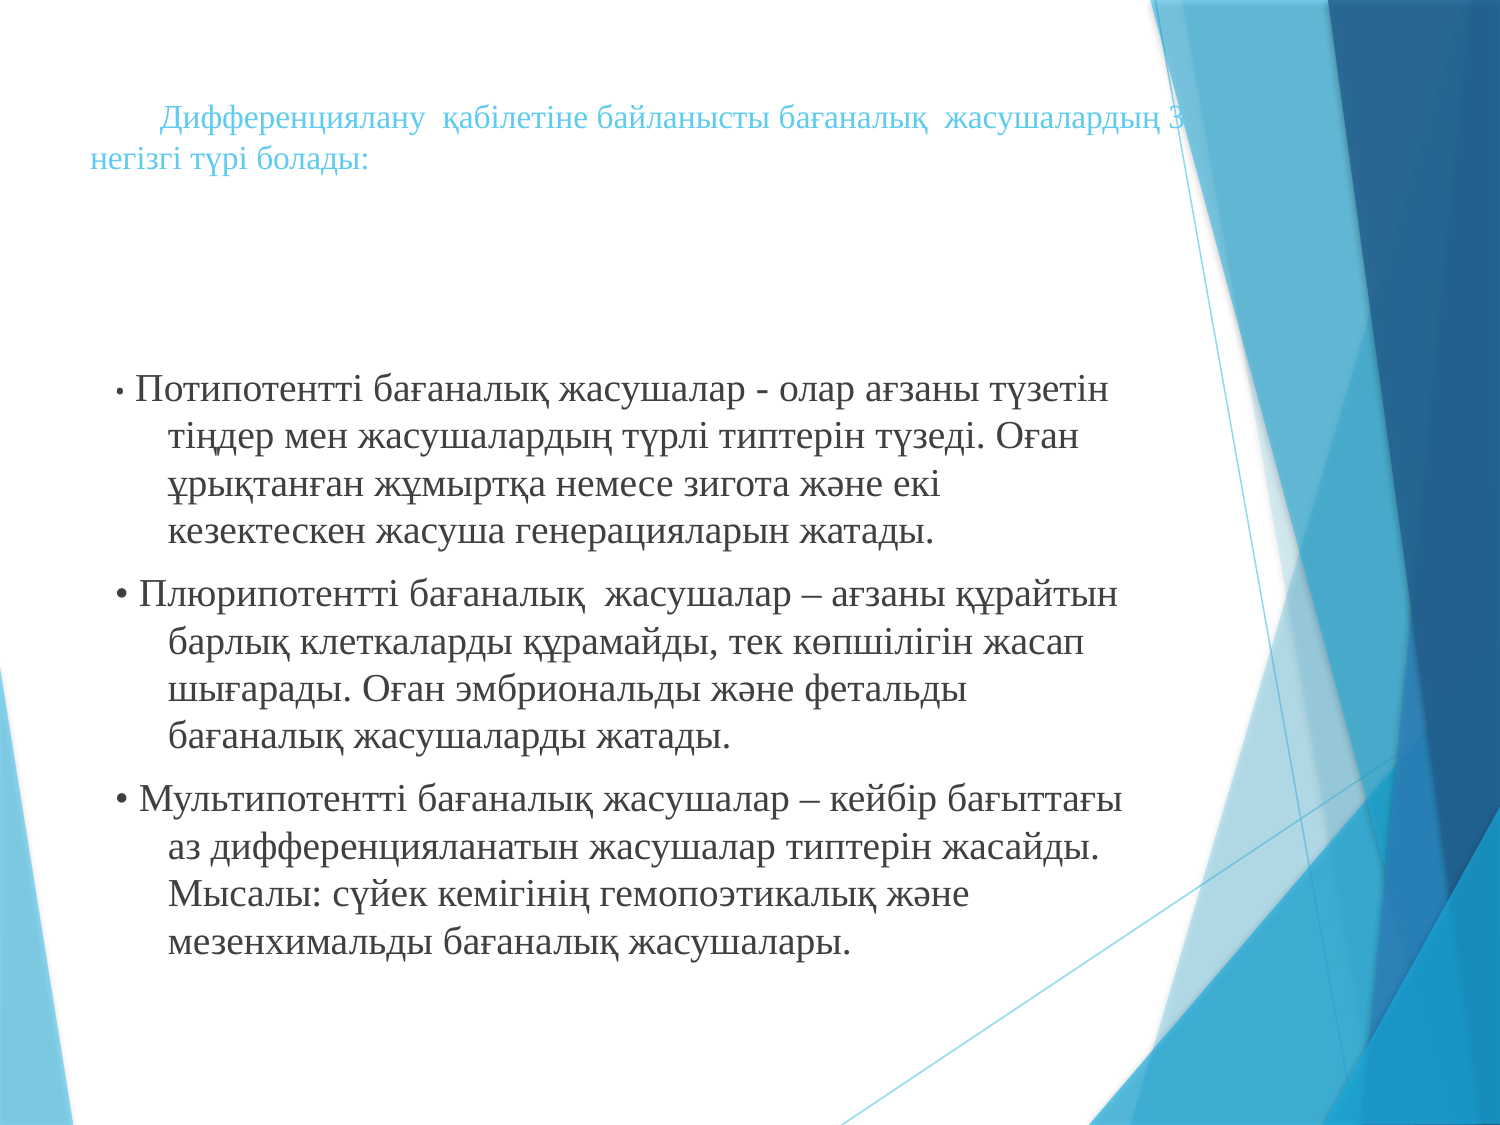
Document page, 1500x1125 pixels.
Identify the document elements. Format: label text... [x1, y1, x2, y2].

list • Потипотентті бағаналық жасушалар - олар ағзаны түзетін тіңдер мен жасушалардың түрлі типтерін түзеді. Оған ұрықтанған жұмыртқа немесе зигота және екі кезектескен жасуша генерацияларын жатады. • Плюрипотентті бағаналық жасушалар – ағзаны құрайтын барлық клеткаларды құрамайды, тек көпшілігін жасап шығарады. Оған эмбриональды және фетальды бағаналық жасушаларды жатады. • Мультипотентті бағаналық жасушалар – кейбір бағыттағы аз дифференцияланатын жасушалар типтерін жасайды. Мысалы: сүйек кемігінің гемопоэтикалық және мезенхимальды бағаналық жасушалары. [99, 354, 1142, 992]
title Дифференциялану қабілетіне байланысты бағаналық жасушалардың 3 негізгі түрі болады: [75, 82, 1425, 233]
